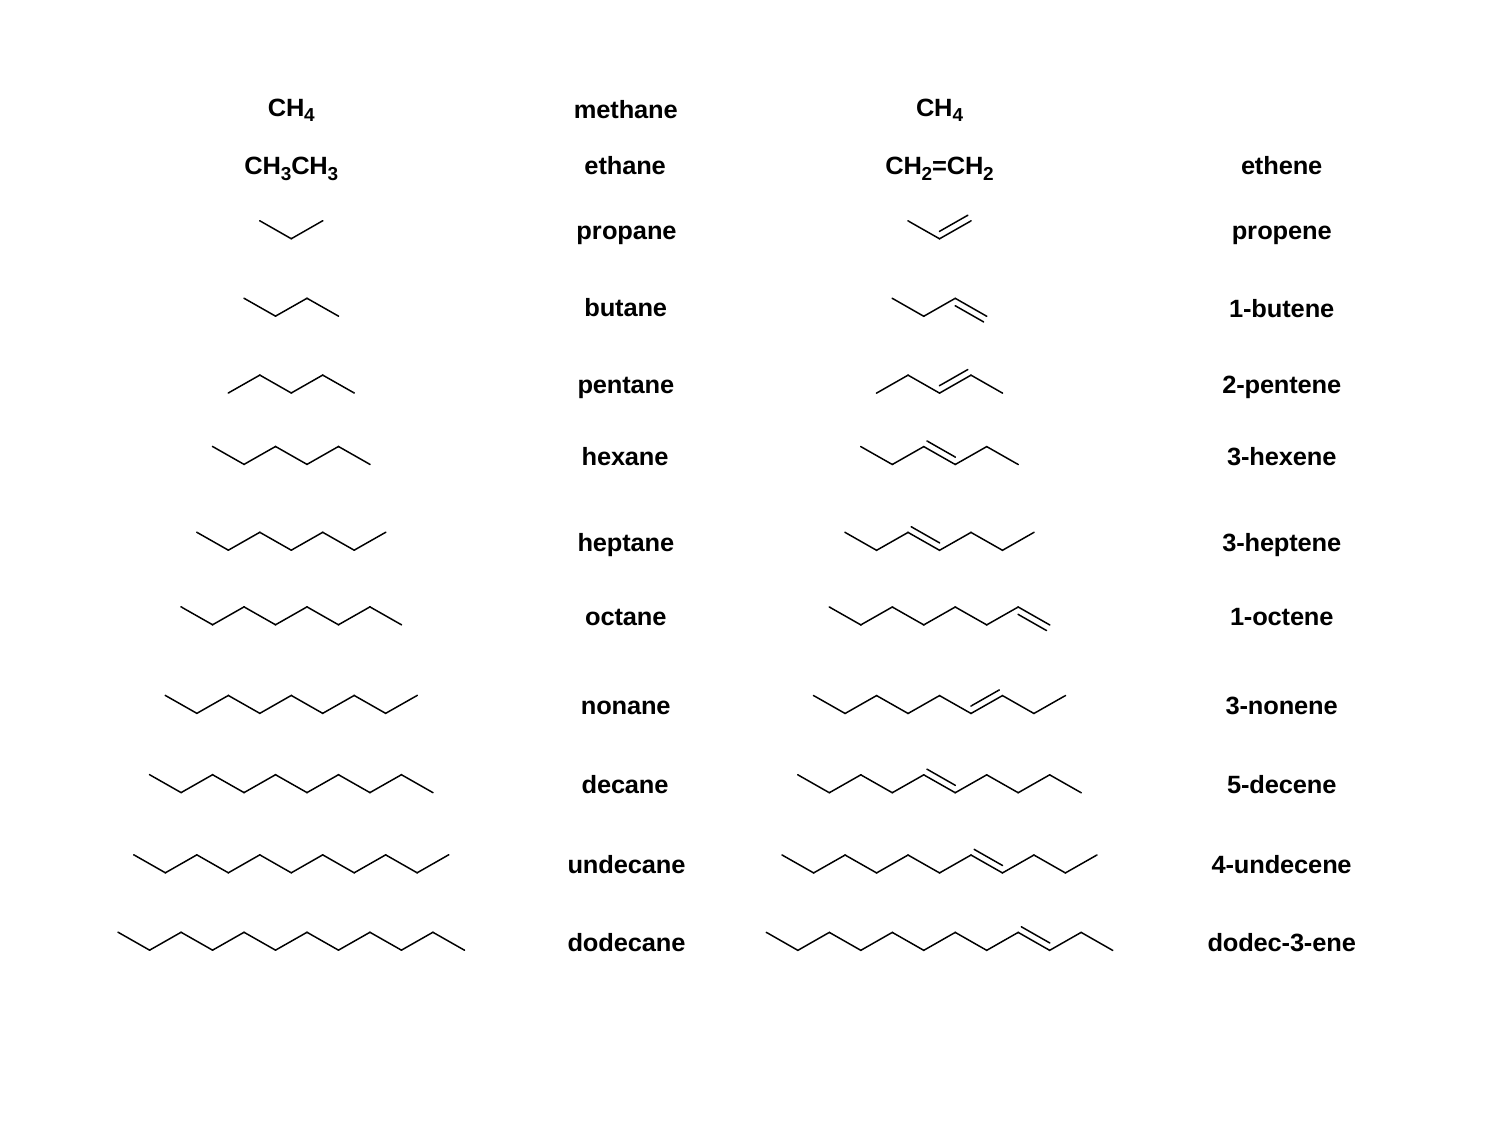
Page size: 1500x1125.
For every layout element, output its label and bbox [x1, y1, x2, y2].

text_box [762, 87, 1363, 976]
text_box [112, 87, 691, 976]
